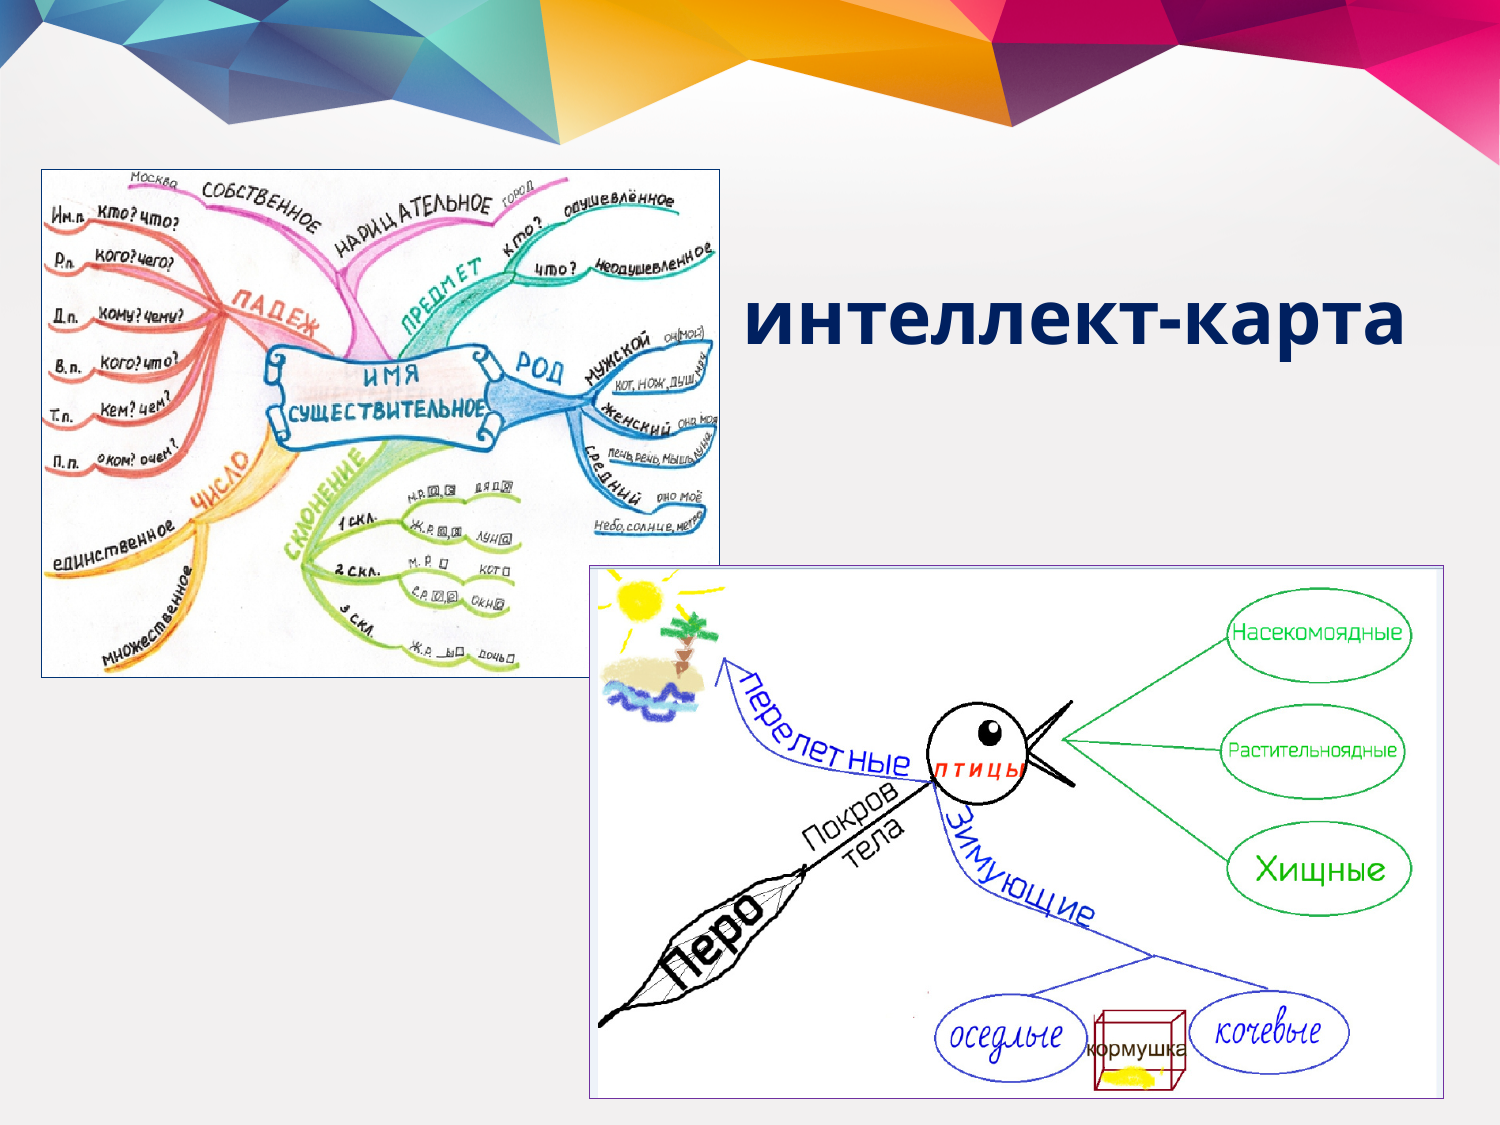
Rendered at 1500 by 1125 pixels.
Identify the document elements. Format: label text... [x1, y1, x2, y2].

picture [0, 0, 1500, 1125]
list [41, 169, 720, 678]
title интеллект-карта [727, 240, 1468, 401]
